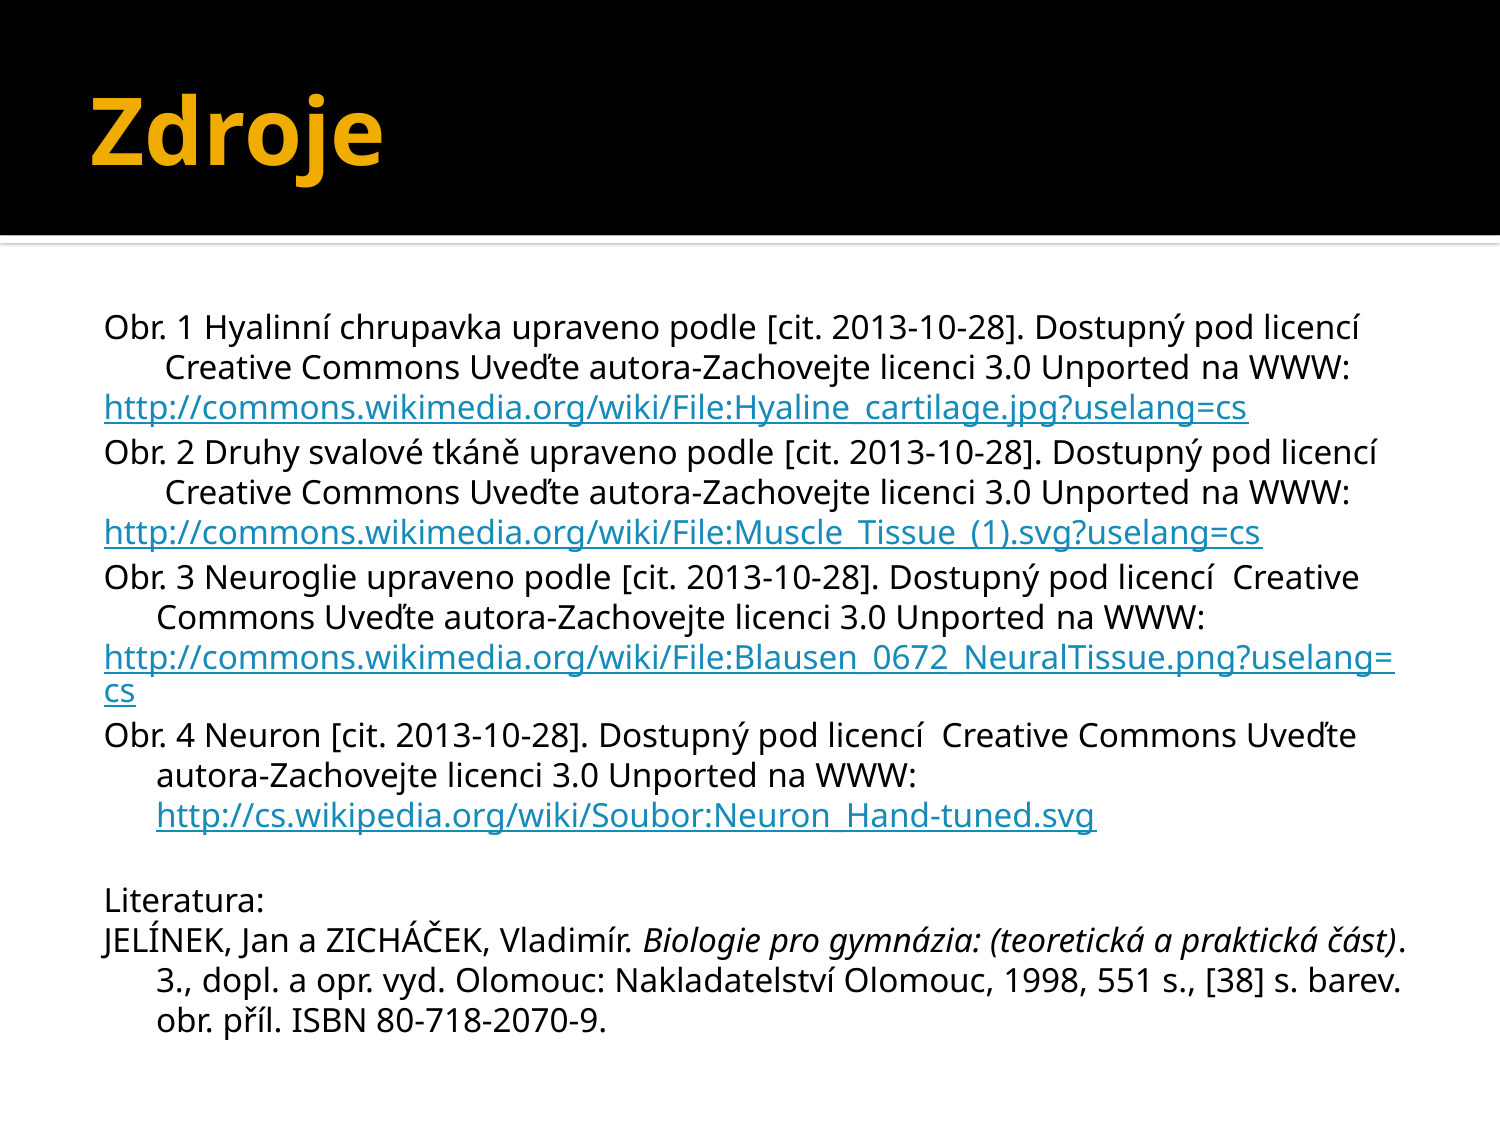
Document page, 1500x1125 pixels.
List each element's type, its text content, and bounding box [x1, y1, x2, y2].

title Zdroje [75, 25, 1425, 231]
list Obr. 1 Hyalinní chrupavka upraveno podle [cit. 2013-10-28]. Dostupný pod licencí Creative Commons Uveďte autora-Zachovejte licenci 3.0 Unported na WWW: http://commons.wikimedia.org/wiki/File:Hyaline_cartilage.jpg?uselang=cs Obr. 2 Druhy svalové tkáně upraveno podle [cit. 2013-10-28]. Dostupný pod licencí Creative Commons Uveďte autora-Zachovejte licenci 3.0 Unported na WWW: http://commons.wikimedia.org/wiki/File:Muscle_Tissue_(1).svg?uselang=cs Obr. 3 Neuroglie upraveno podle [cit. 2013-10-28]. Dostupný pod licencí Creative Commons Uveďte autora-Zachovejte licenci 3.0 Unported na WWW: http://commons.wikimedia.org/wiki/File:Blausen_0672_NeuralTissue.png?uselang=cs Obr. 4 Neuron [cit. 2013-10-28]. Dostupný pod licencí Creative Commons Uveďte autora-Zachovejte licenci 3.0 Unported na WWW: http://cs.wikipedia.org/wiki/Soubor:Neuron_Hand-tuned.svg Literatura: JELÍNEK, Jan a ZICHÁČEK, Vladimír. Biologie pro gymnázia: (teoretická a praktická část). 3., dopl. a opr. vyd. Olomouc: Nakladatelství Olomouc, 1998, 551 s., [38] s. barev. obr. příl. ISBN 80-718-2070-9. [75, 291, 1425, 1050]
